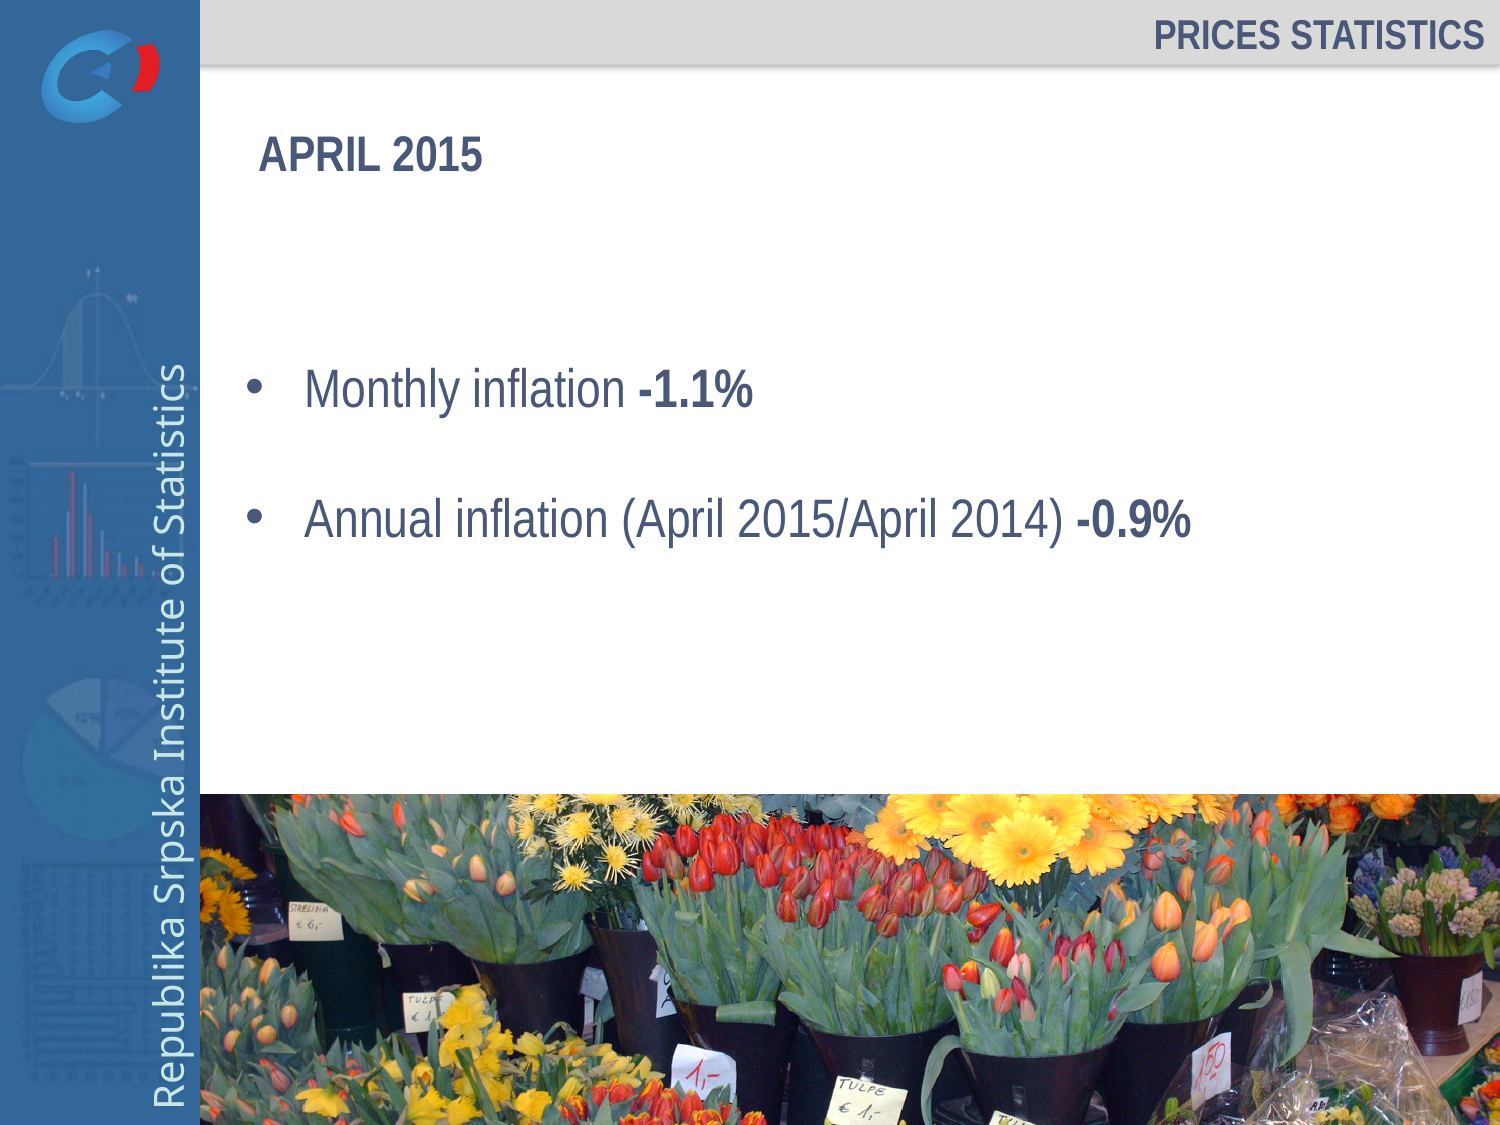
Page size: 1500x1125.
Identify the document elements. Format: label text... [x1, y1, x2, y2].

text_box PRICES STATISTICS [202, 1, 1500, 65]
text_box Monthly inflation -1.1% Annual inflation (April 2015/April 2014) -0.9% [230, 290, 1500, 721]
picture [0, 0, 1500, 1125]
text_box APRIL 2015 [243, 113, 510, 189]
